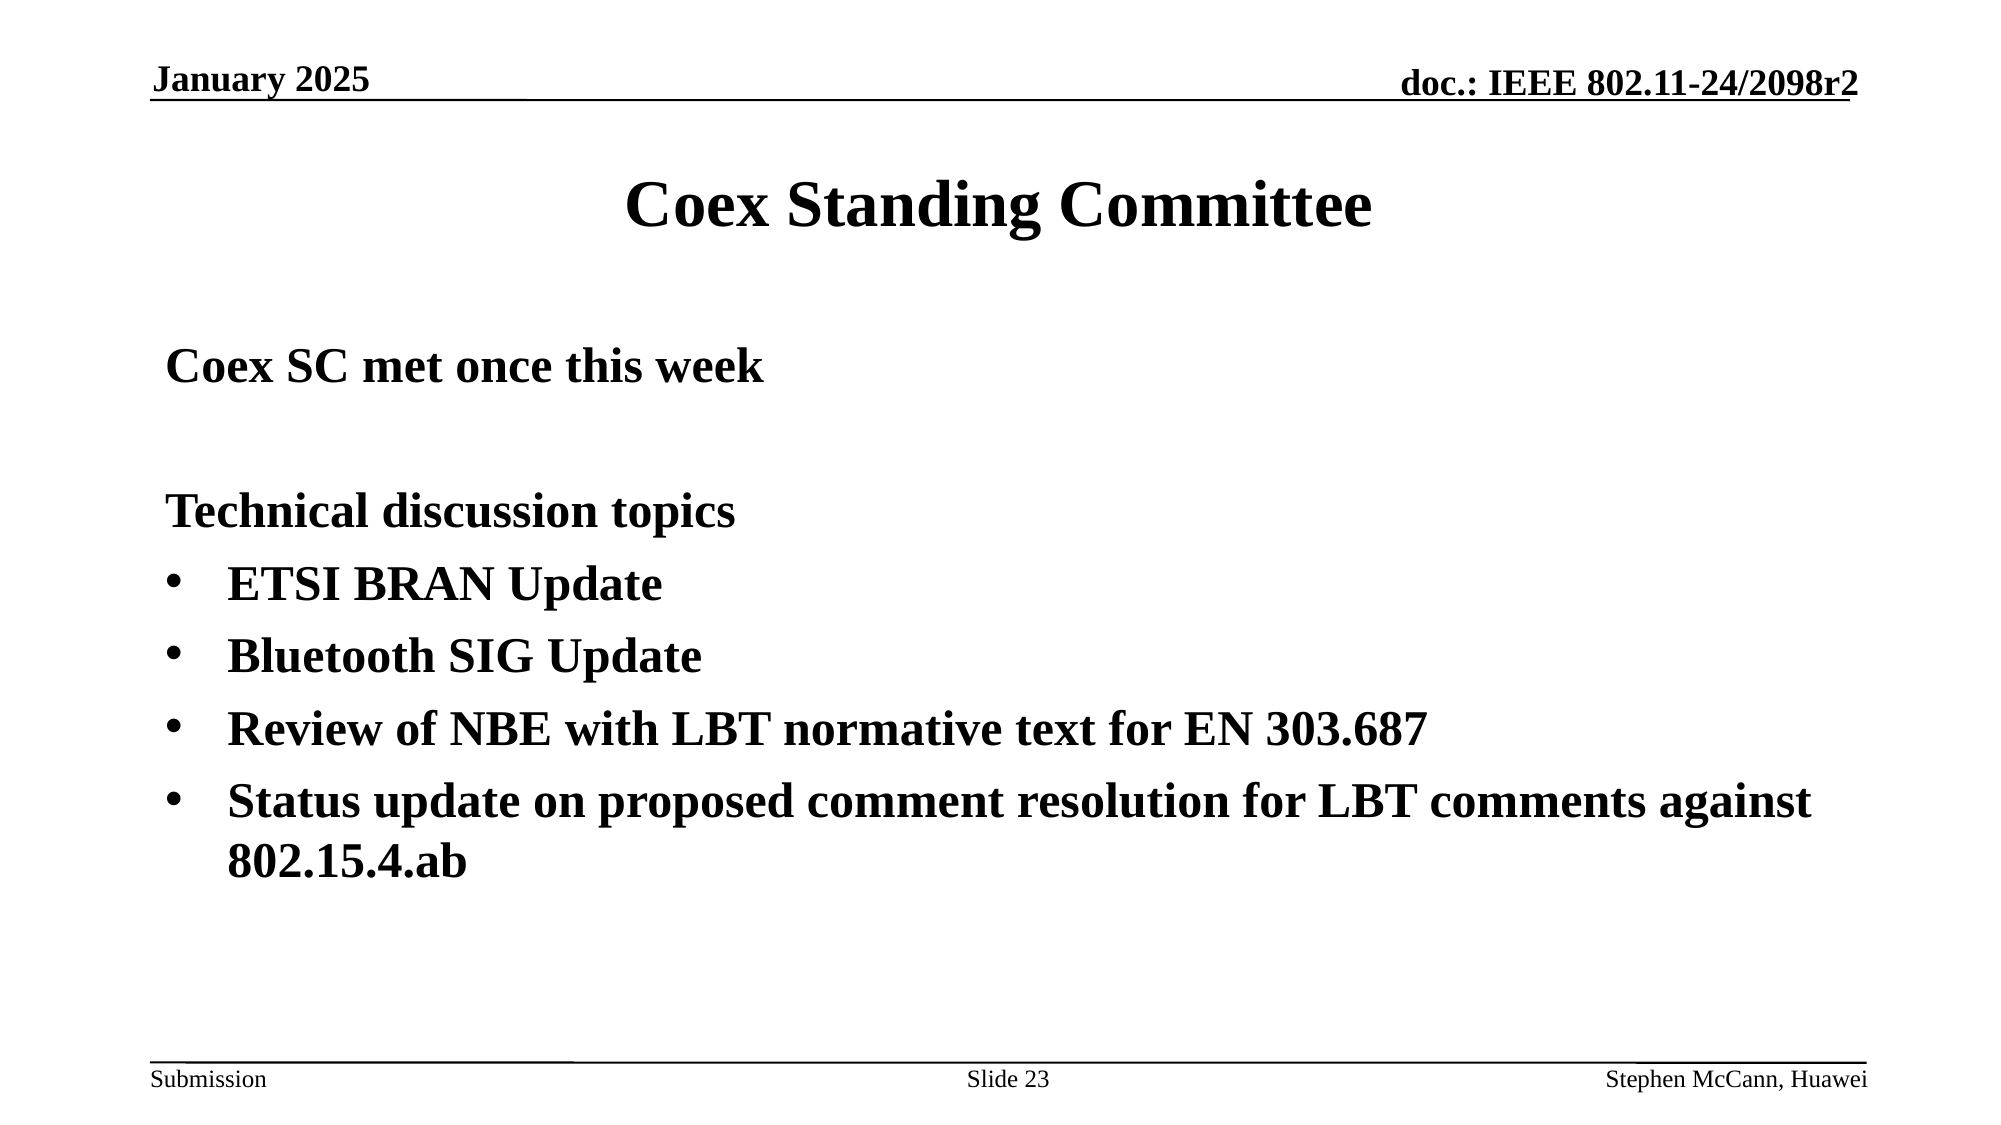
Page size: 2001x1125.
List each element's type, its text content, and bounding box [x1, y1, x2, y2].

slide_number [152, 54, 563, 100]
title Coex Standing Committee [149, 112, 1850, 288]
list Coex SC met once this week Technical discussion topics ETSI BRAN Update Bluetooth SIG Update Review of NBE with LBT normative text for EN 303.687 Status update on proposed comment resolution for LBT comments against 802.15.4.ab [149, 324, 1850, 1000]
footer Stephen McCann, Huawei [1171, 1061, 1869, 1093]
slide_number Slide 23 [950, 1061, 1067, 1123]
